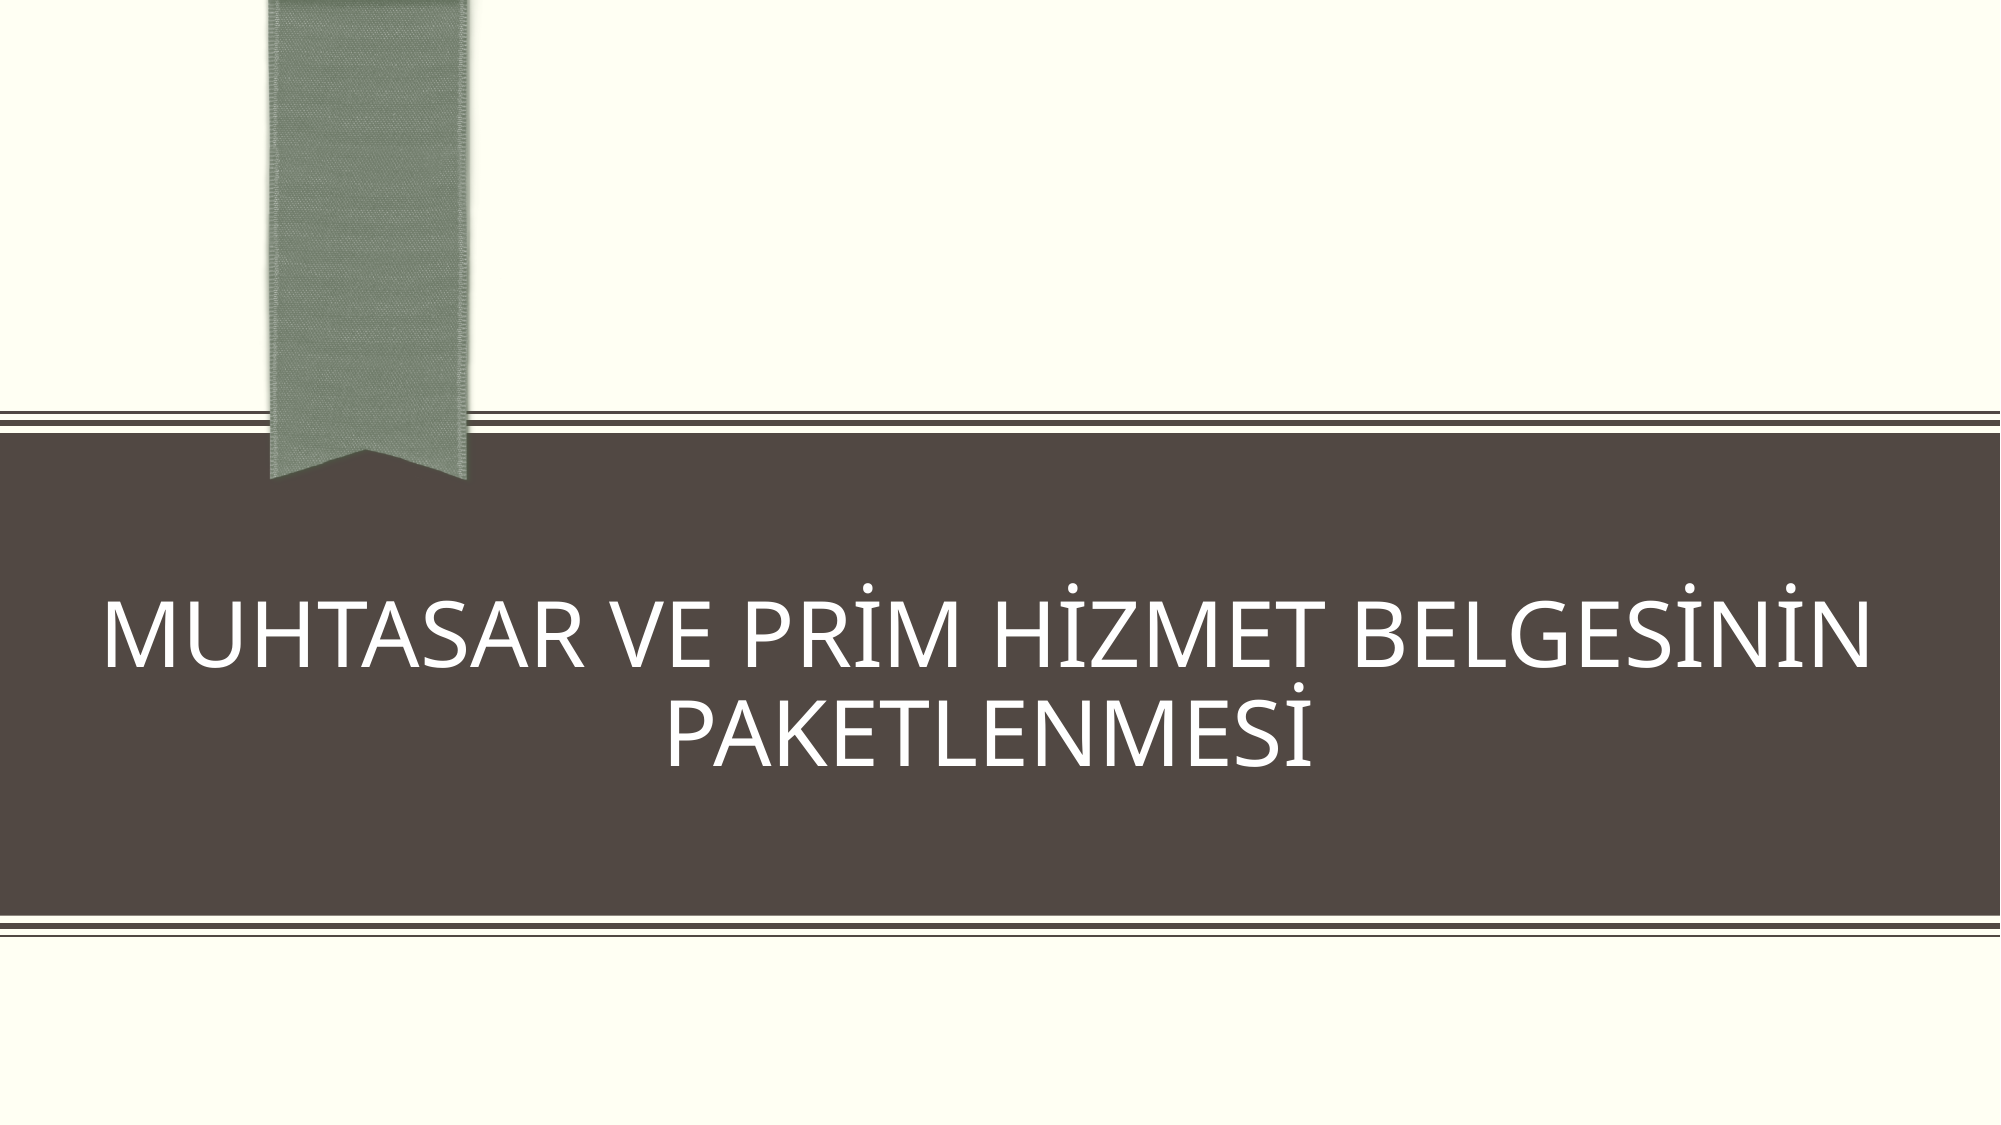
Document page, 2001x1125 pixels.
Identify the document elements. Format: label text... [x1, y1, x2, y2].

title muhtasar ve prim hizmet belgesinin paketlenmesi [16, 483, 1961, 891]
